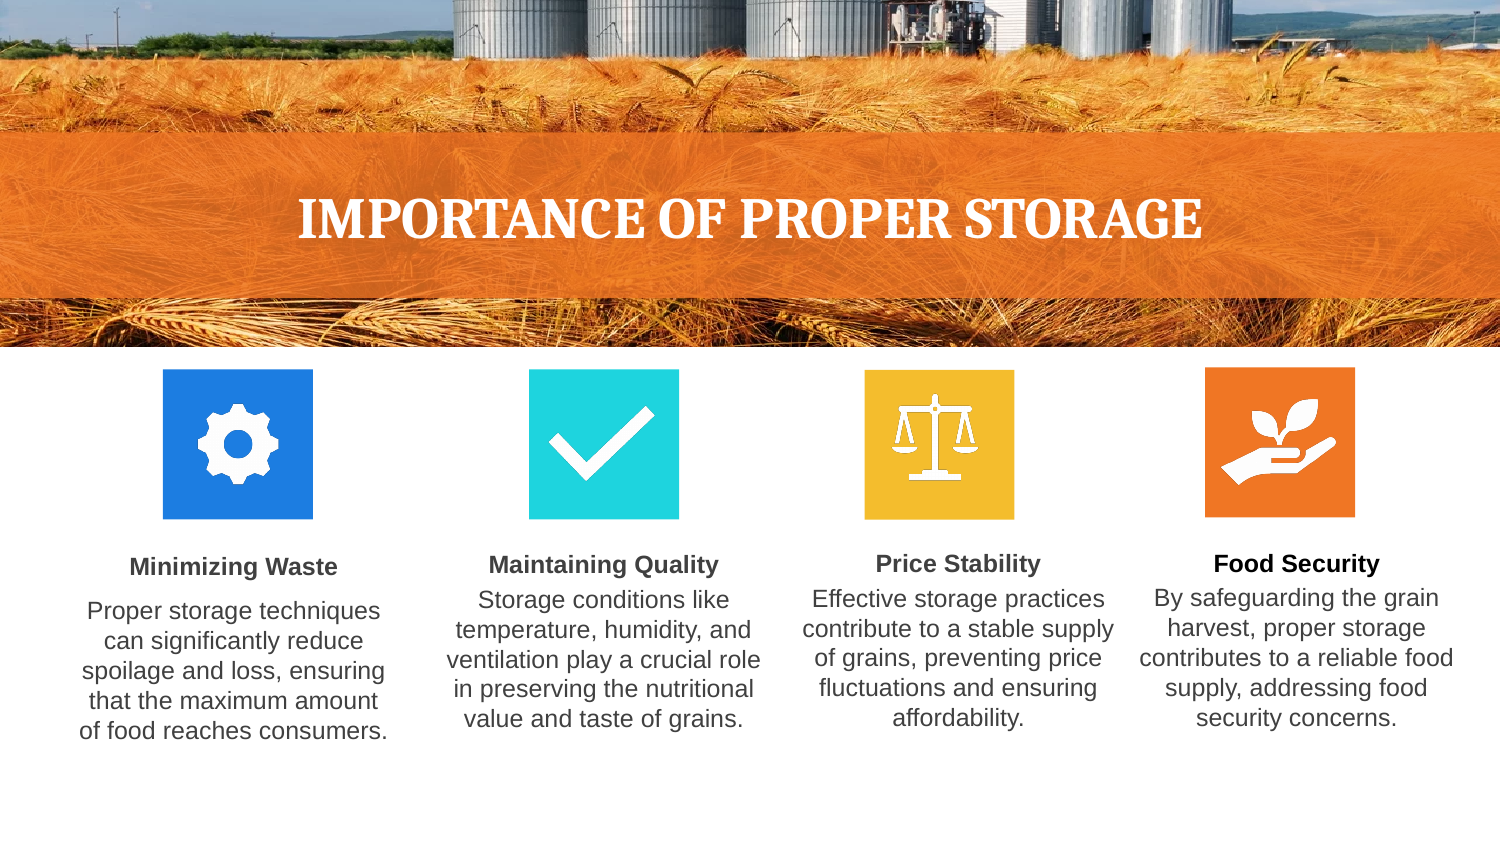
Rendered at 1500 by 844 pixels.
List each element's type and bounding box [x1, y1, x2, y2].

text_box [60, 542, 408, 755]
text_box [161, 367, 315, 521]
text_box [1203, 365, 1357, 519]
text_box [785, 539, 1118, 742]
text_box [430, 540, 778, 743]
picture [883, 385, 987, 489]
picture [1214, 378, 1341, 505]
text_box [1123, 525, 1471, 741]
text_box [862, 368, 1017, 522]
picture [181, 387, 295, 501]
text_box [527, 367, 681, 521]
picture [545, 387, 657, 499]
picture [0, 0, 1500, 348]
